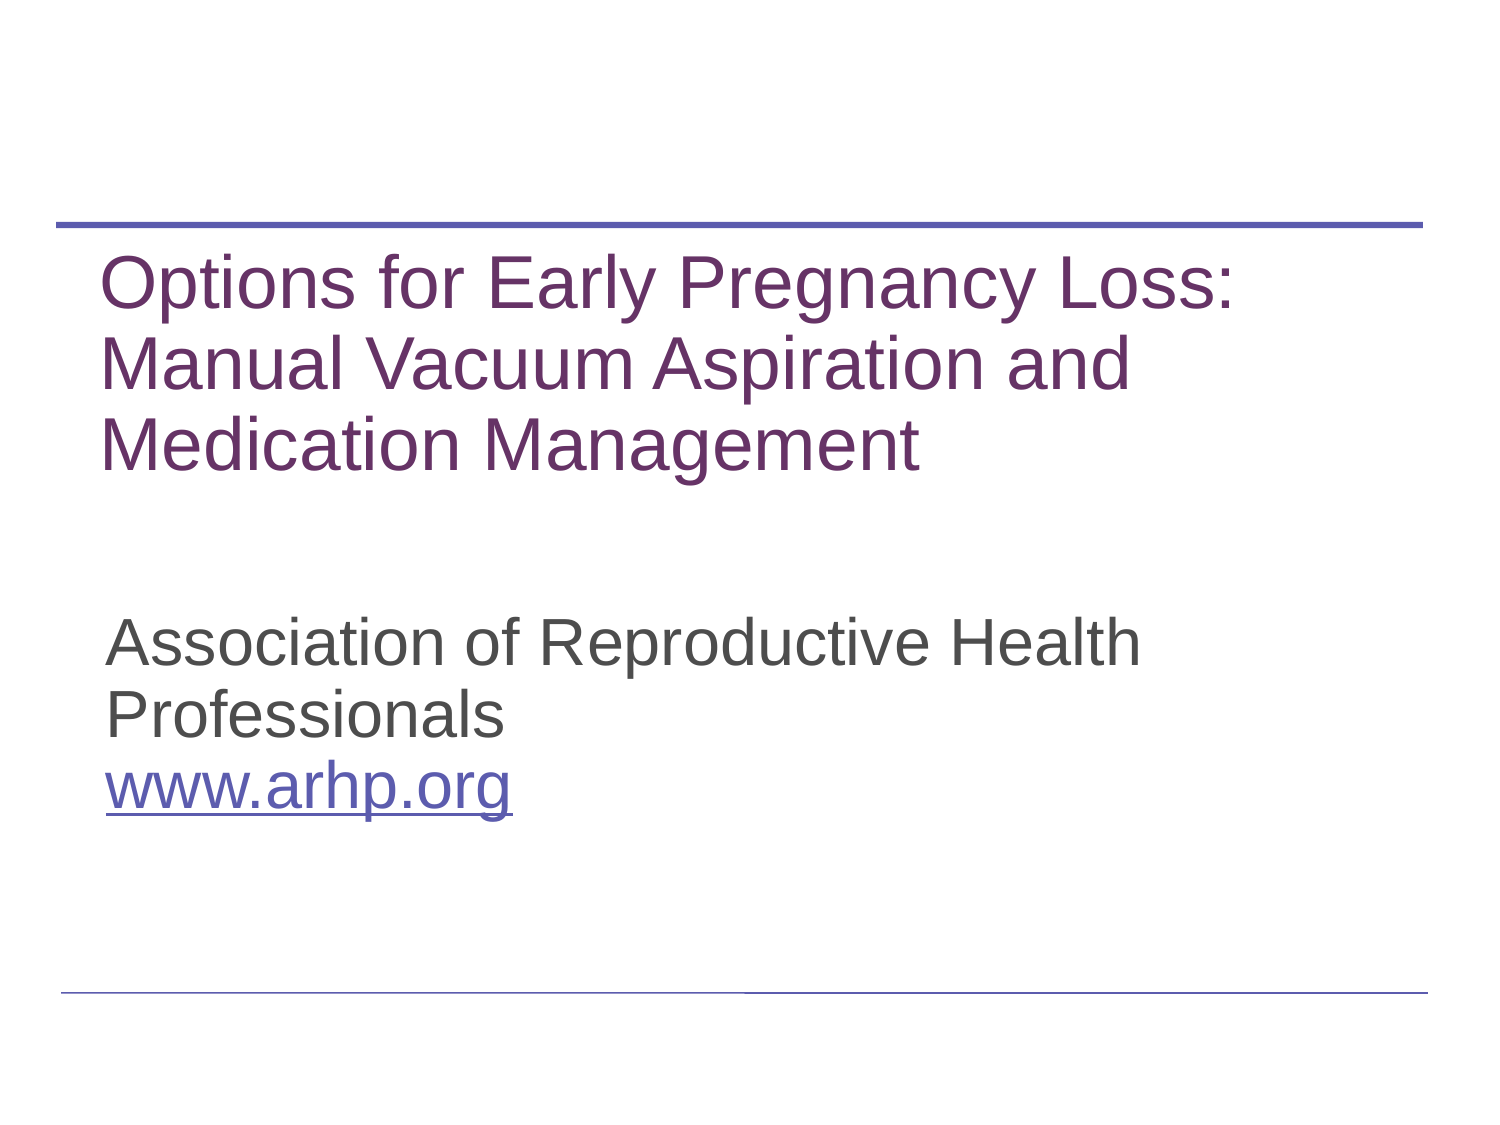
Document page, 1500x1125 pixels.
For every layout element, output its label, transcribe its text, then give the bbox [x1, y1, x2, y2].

text_box Options for Early Pregnancy Loss: Manual Vacuum Aspiration and Medication Management [84, 253, 1397, 495]
text_box Association of Reproductive Health Professionals www.arhp.org [91, 600, 1423, 888]
